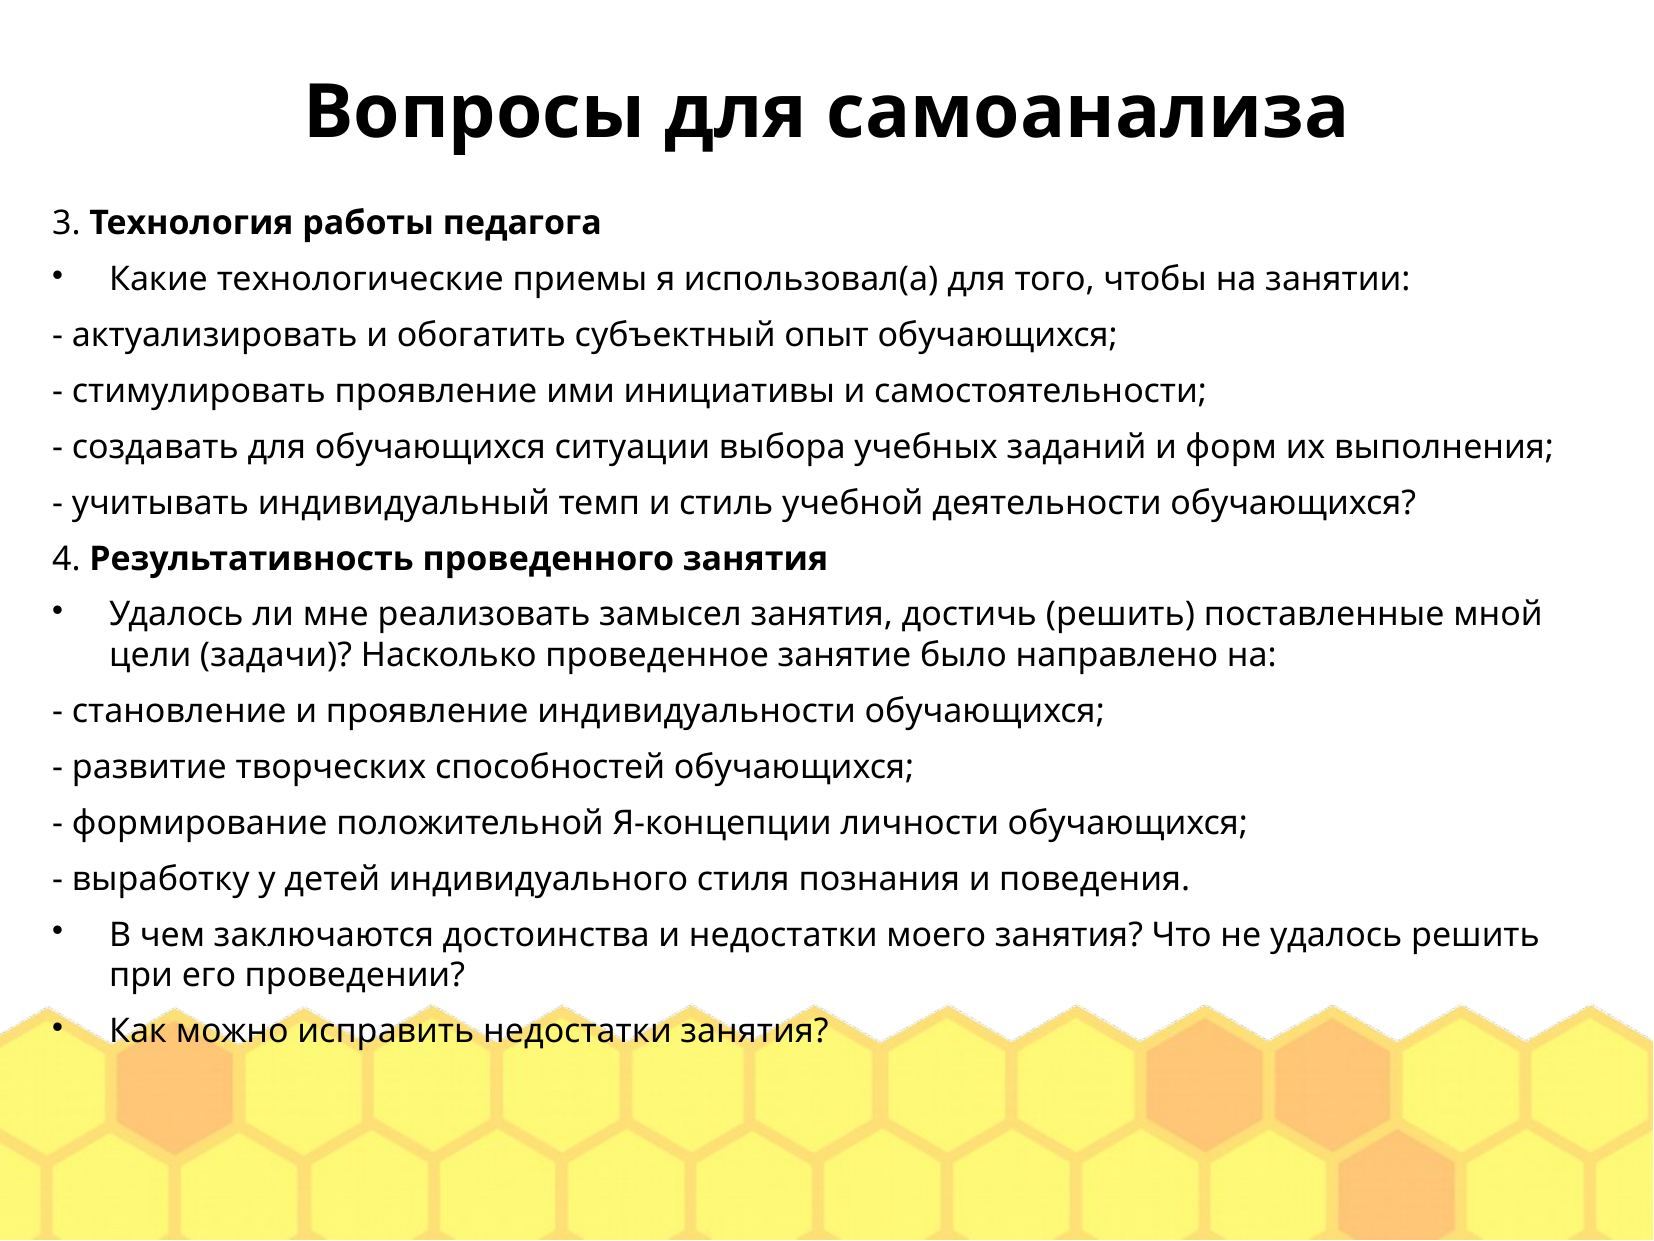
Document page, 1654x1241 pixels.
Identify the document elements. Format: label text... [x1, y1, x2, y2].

text_box 3. Технология работы педагога Какие технологические приемы я использовал(а) для того, чтобы на занятии: - актуализировать и обогатить субъектный опыт обучающихся; - стимулировать проявление ими инициативы и самостоятельности; - создавать для обучающихся ситуации выбора учебных заданий и форм их выполнения; - учитывать индивидуальный темп и стиль учебной деятельности обучающихся? 4. Результативность проведенного занятия Удалось ли мне реализовать замысел занятия, достичь (решить) поставленные мной цели (задачи)? Насколько проведенное занятие было направлено на: - становление и проявление индивидуальности обучающихся; - развитие творческих способностей обучающихся; - формирование положительной Я-концепции личности обучающихся; - выработку у детей индивидуального стиля познания и поведения. В чем заключаются достоинства и недостатки моего занятия? Что не удалось решить при его проведении? Как можно исправить недостатки занятия? [33, 200, 1571, 1082]
text_box Вопросы для самоанализа [82, 49, 1571, 166]
picture [0, 1001, 1653, 1240]
